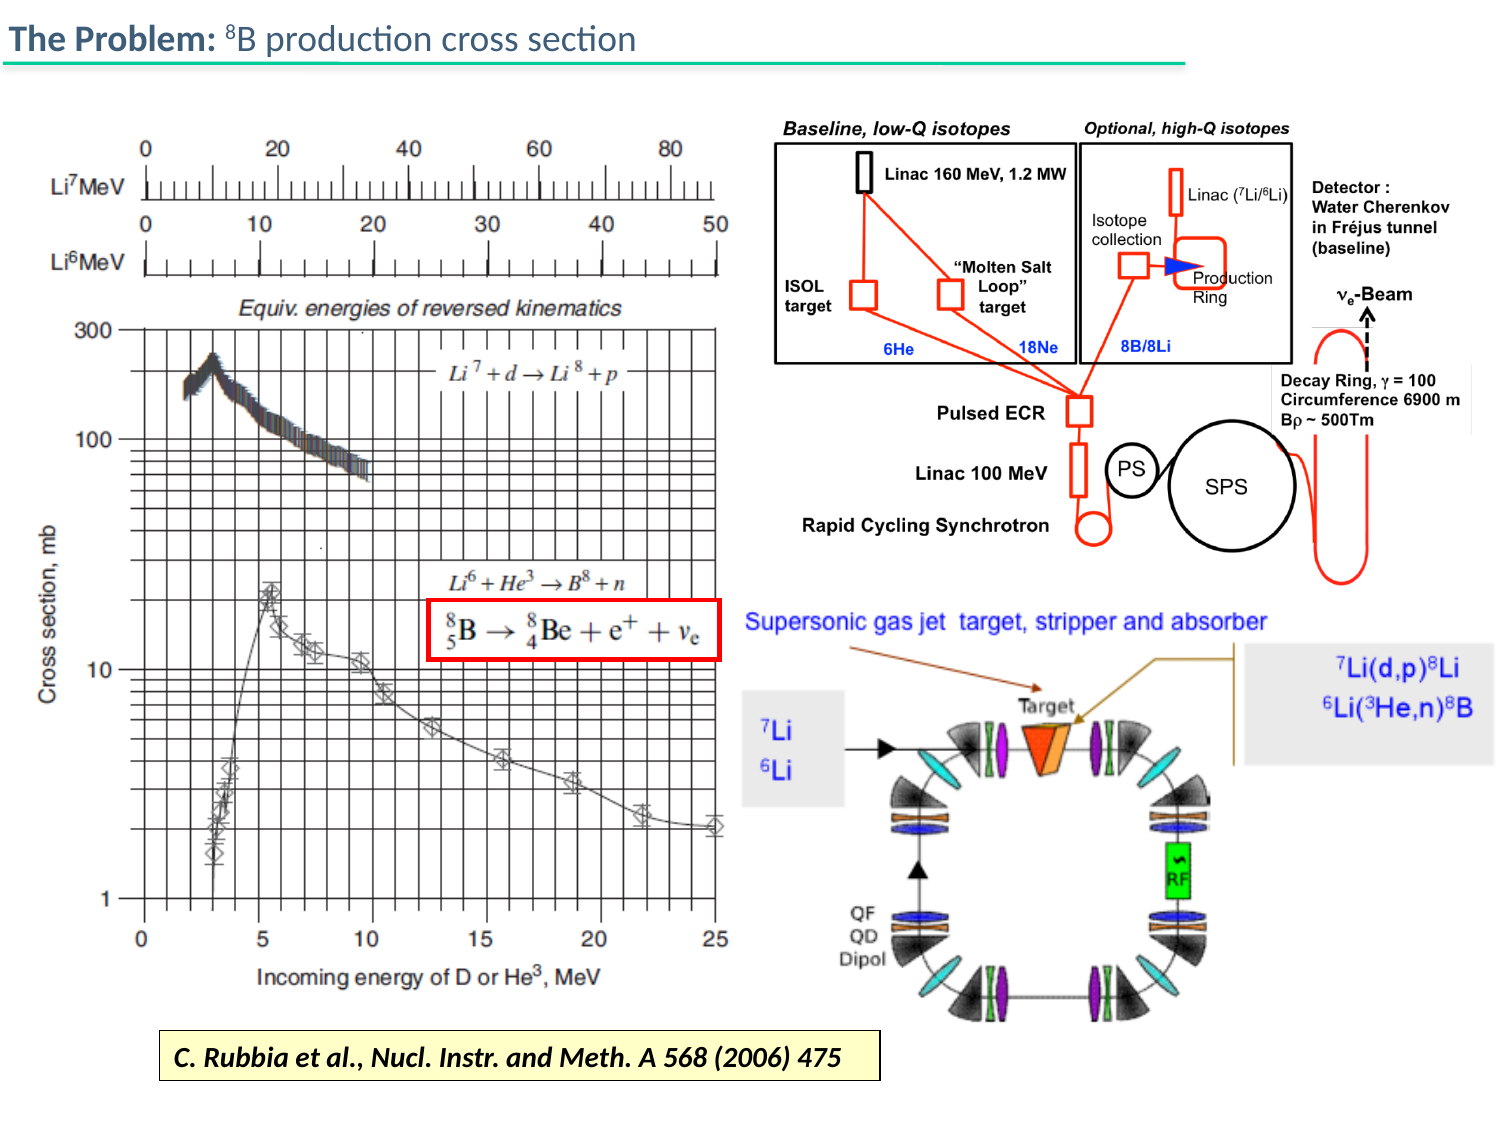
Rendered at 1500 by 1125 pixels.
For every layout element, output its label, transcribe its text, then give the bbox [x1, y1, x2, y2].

picture [23, 124, 1495, 1024]
text_box C. Rubbia et al., Nucl. Instr. and Meth. A 568 (2006) 475 [159, 1030, 880, 1081]
text_box The Problem: 8B production cross section [0, 6, 1431, 66]
picture [773, 110, 1472, 587]
